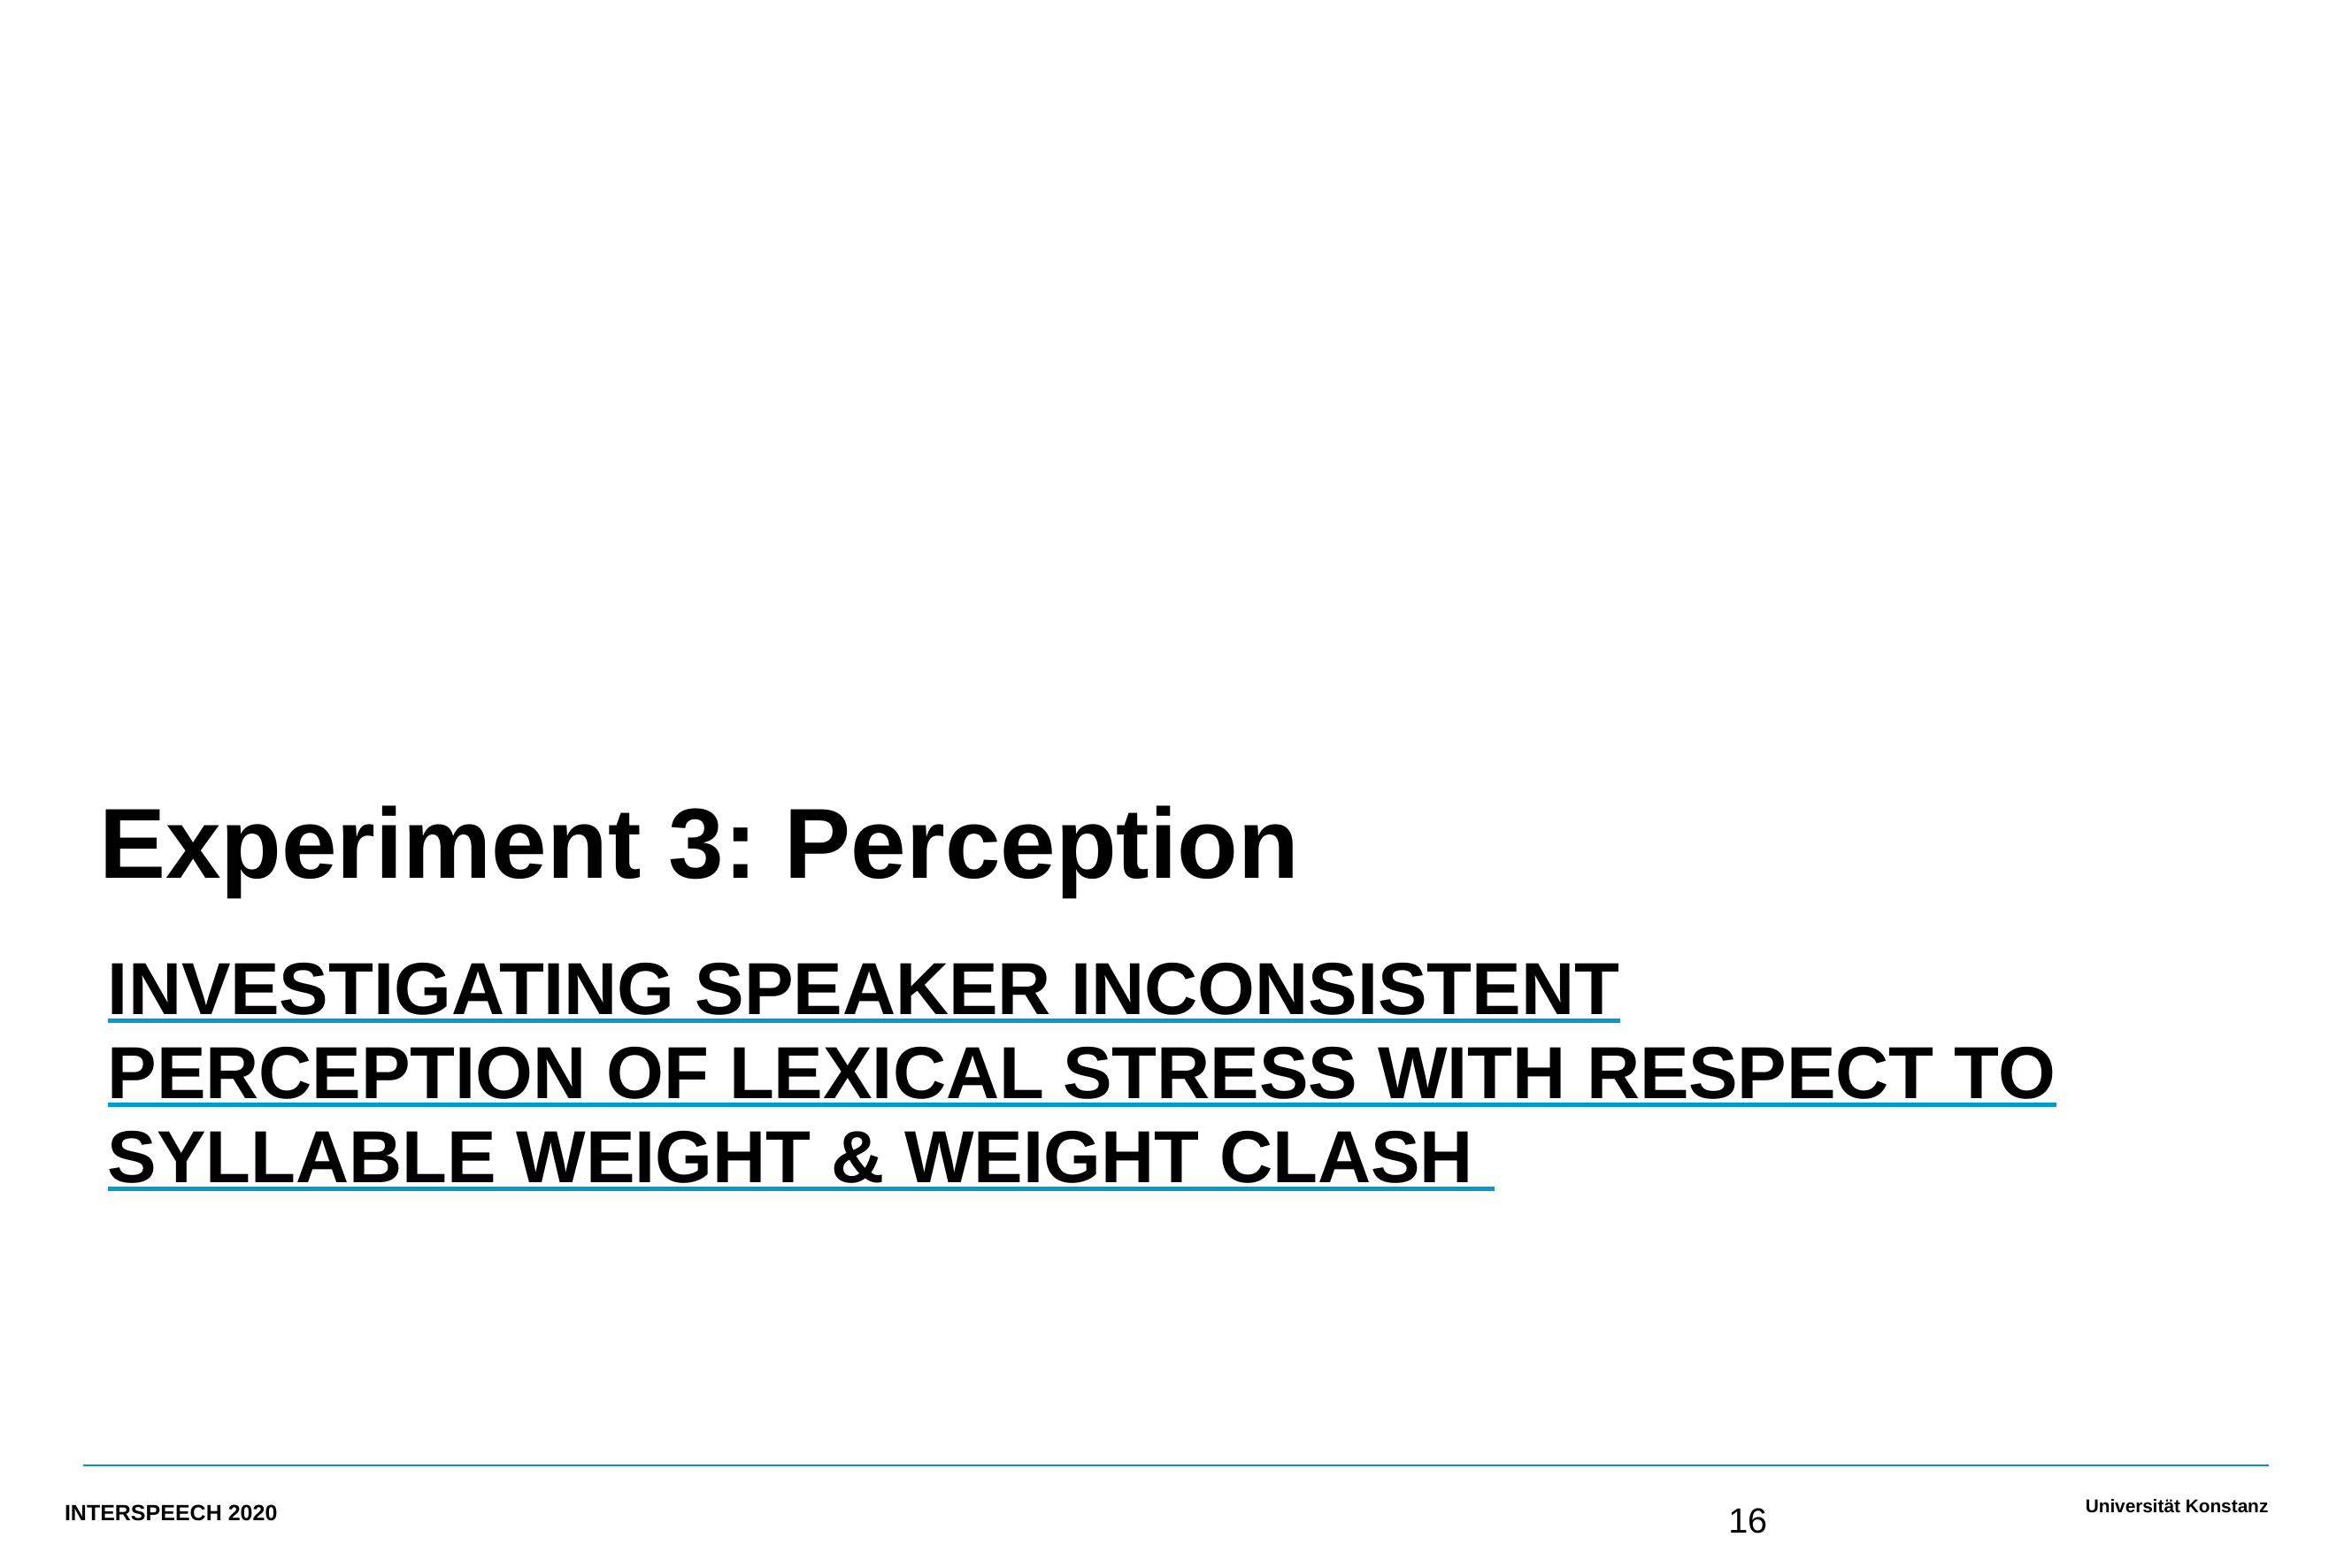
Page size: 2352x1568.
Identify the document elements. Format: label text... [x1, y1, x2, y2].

text_box 16 [1715, 1491, 1984, 1548]
text_box INTERSPEECH 2020 [65, 1491, 547, 1560]
list Experiment 3: Perception [99, 585, 2099, 898]
title Investigating speaker inconsistent perception of lexical stress with respect to Syllable weight & weight clash [107, 947, 2099, 1277]
